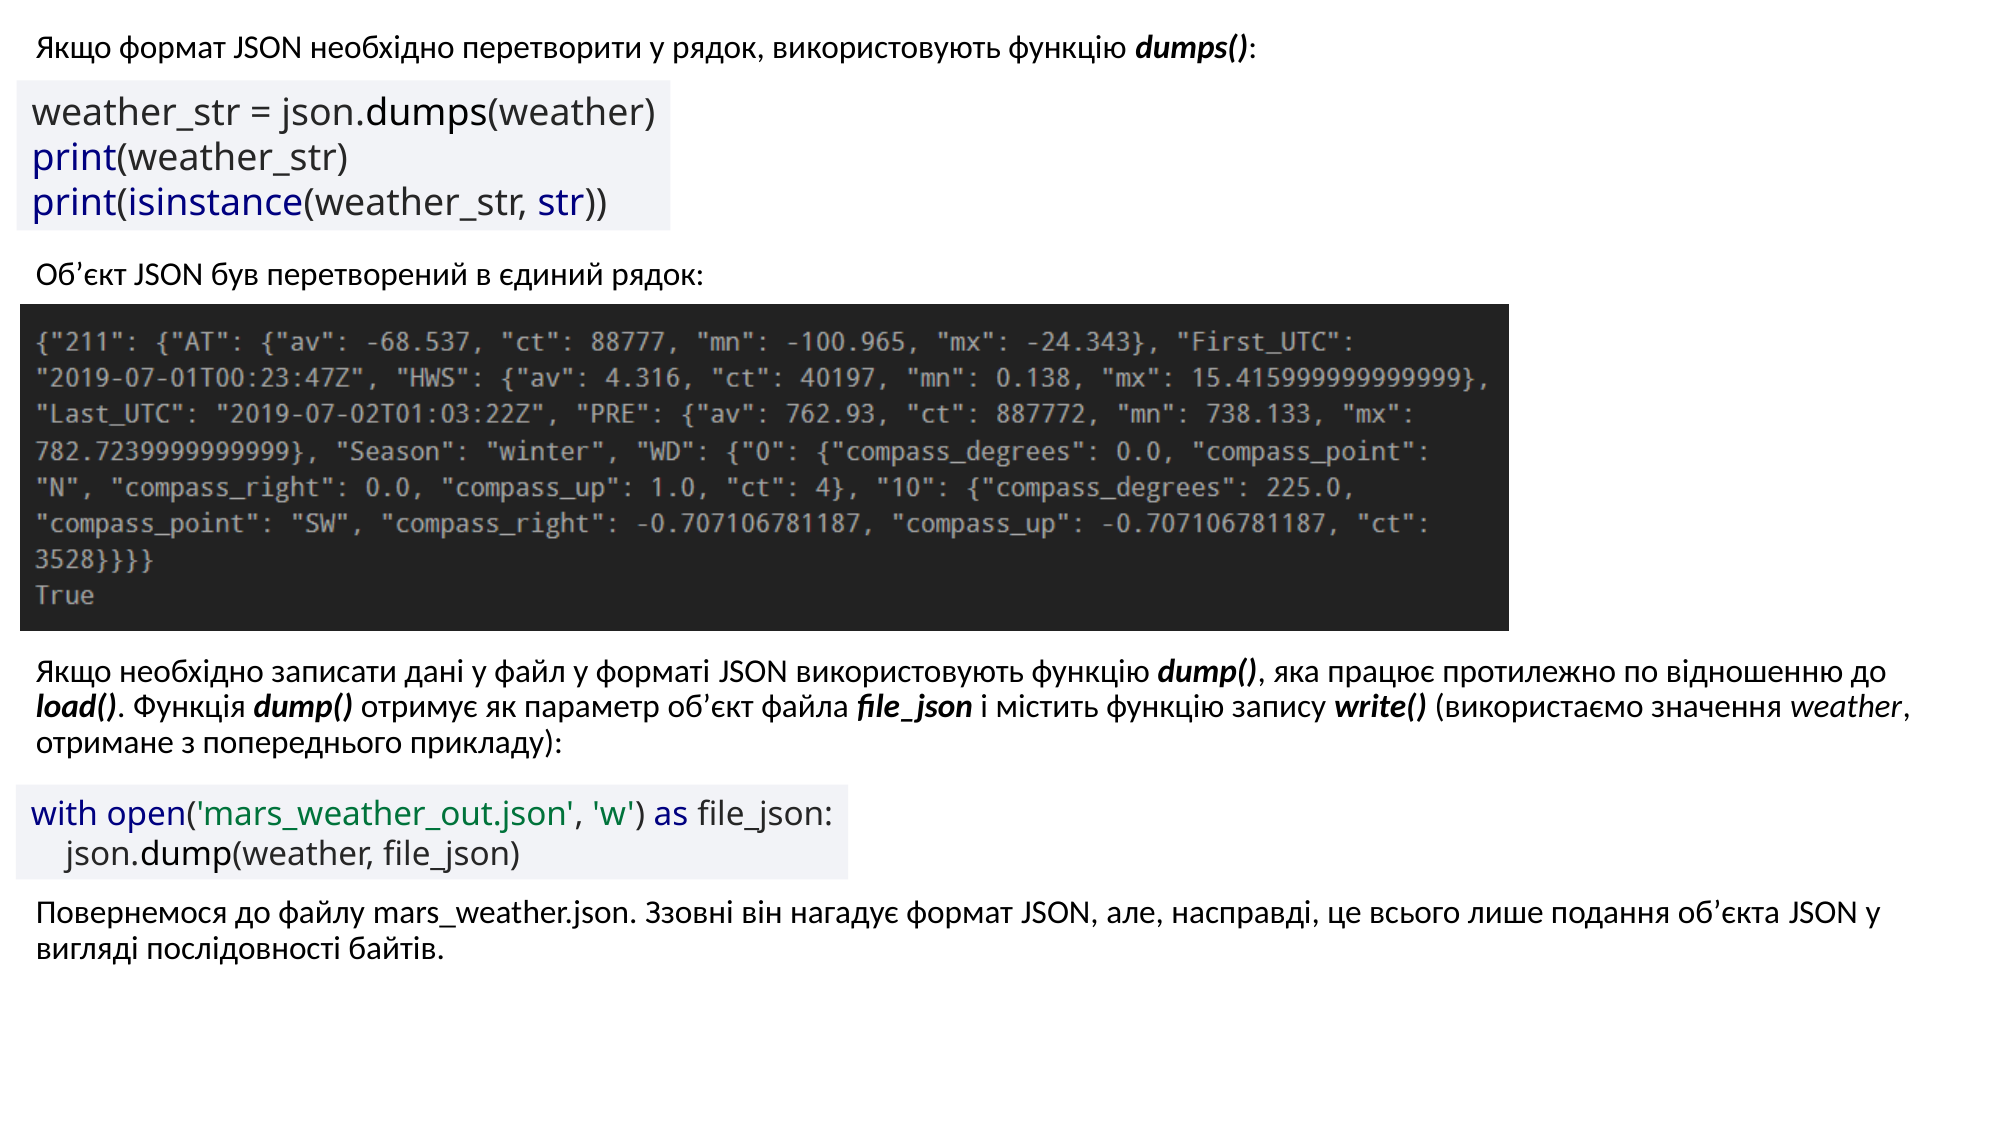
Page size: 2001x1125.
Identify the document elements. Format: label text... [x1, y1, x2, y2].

list Якщо формат JSON необхідно перетворити у рядок, використовують функцію dumps(): Об’єкт JSON був перетворений в єдиний рядок: Якщо необхідно записати дані у файл у форматі JSON використовують функцію dump(), яка працює протилежно по відношенню до load(). Функція dump() отримує як параметр об’єкт файла file_json і містить функцію запису write() (використаємо значення weather, отримане з попереднього прикладу): Повернемося до файлу mars_weather.json. Ззовні він нагадує формат JSON, але, насправді, це всього лише подання об’єкта JSON у вигляді послідовності байтів. [20, 22, 1985, 1095]
text_box with open('mars_weather_out.json', 'w') as file_json: json.dump(weather, file_json) [15, 784, 849, 880]
text_box weather_str = json.dumps(weather) print(weather_str) print(isinstance(weather_str, str)) [16, 80, 671, 231]
picture [20, 304, 1509, 631]
